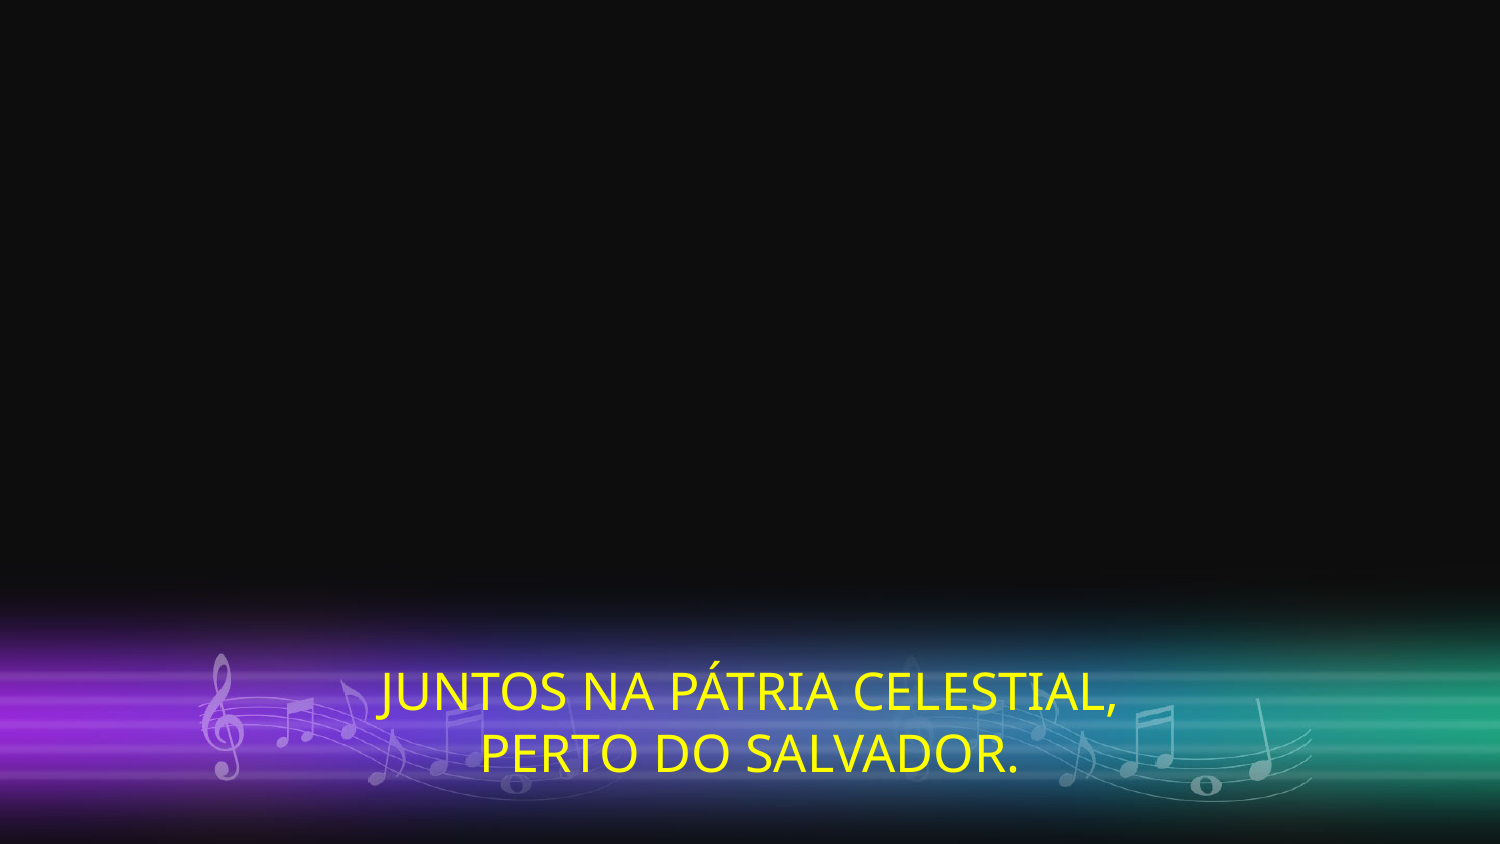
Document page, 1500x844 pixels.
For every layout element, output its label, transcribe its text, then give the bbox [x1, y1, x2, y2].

text_box JUNTOS NA PÁTRIA CELESTIAL, PERTO DO SALVADOR. [265, 651, 1235, 791]
picture [0, 0, 1500, 844]
